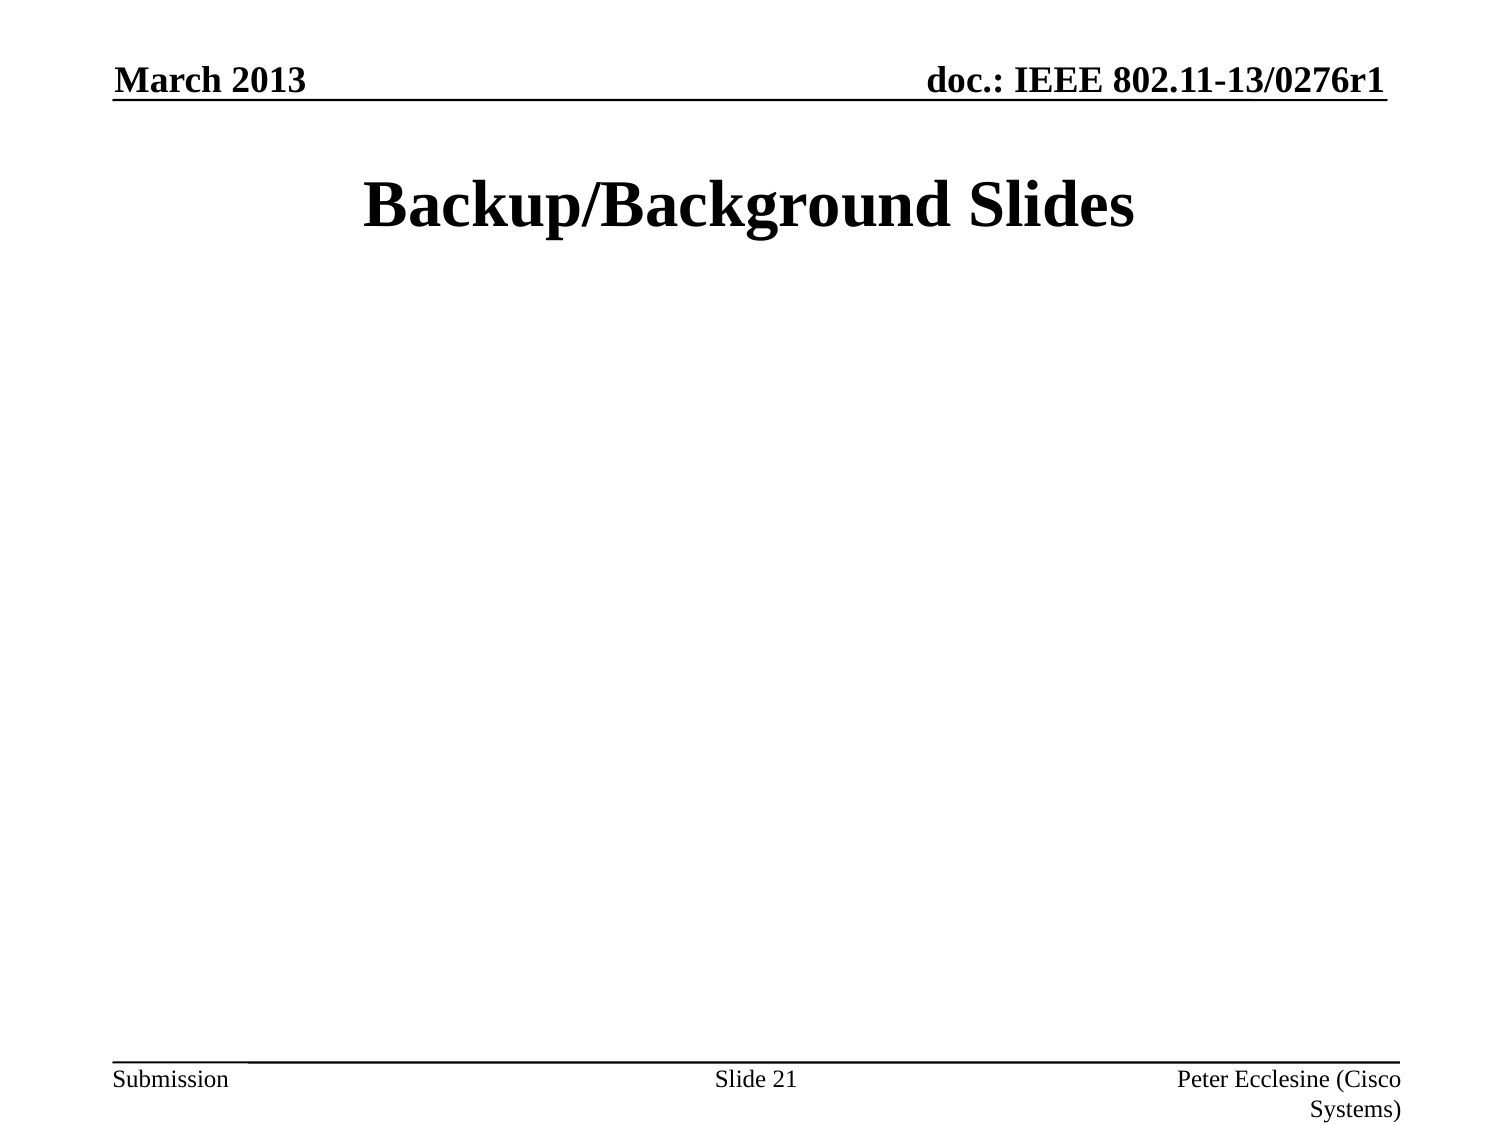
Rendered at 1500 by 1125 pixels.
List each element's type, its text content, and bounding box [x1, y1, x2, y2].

slide_number Slide 21 [712, 1061, 800, 1093]
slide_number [114, 54, 309, 101]
footer Peter Ecclesine (Cisco Systems) [1164, 1061, 1402, 1093]
title Backup/Background Slides [112, 112, 1388, 288]
